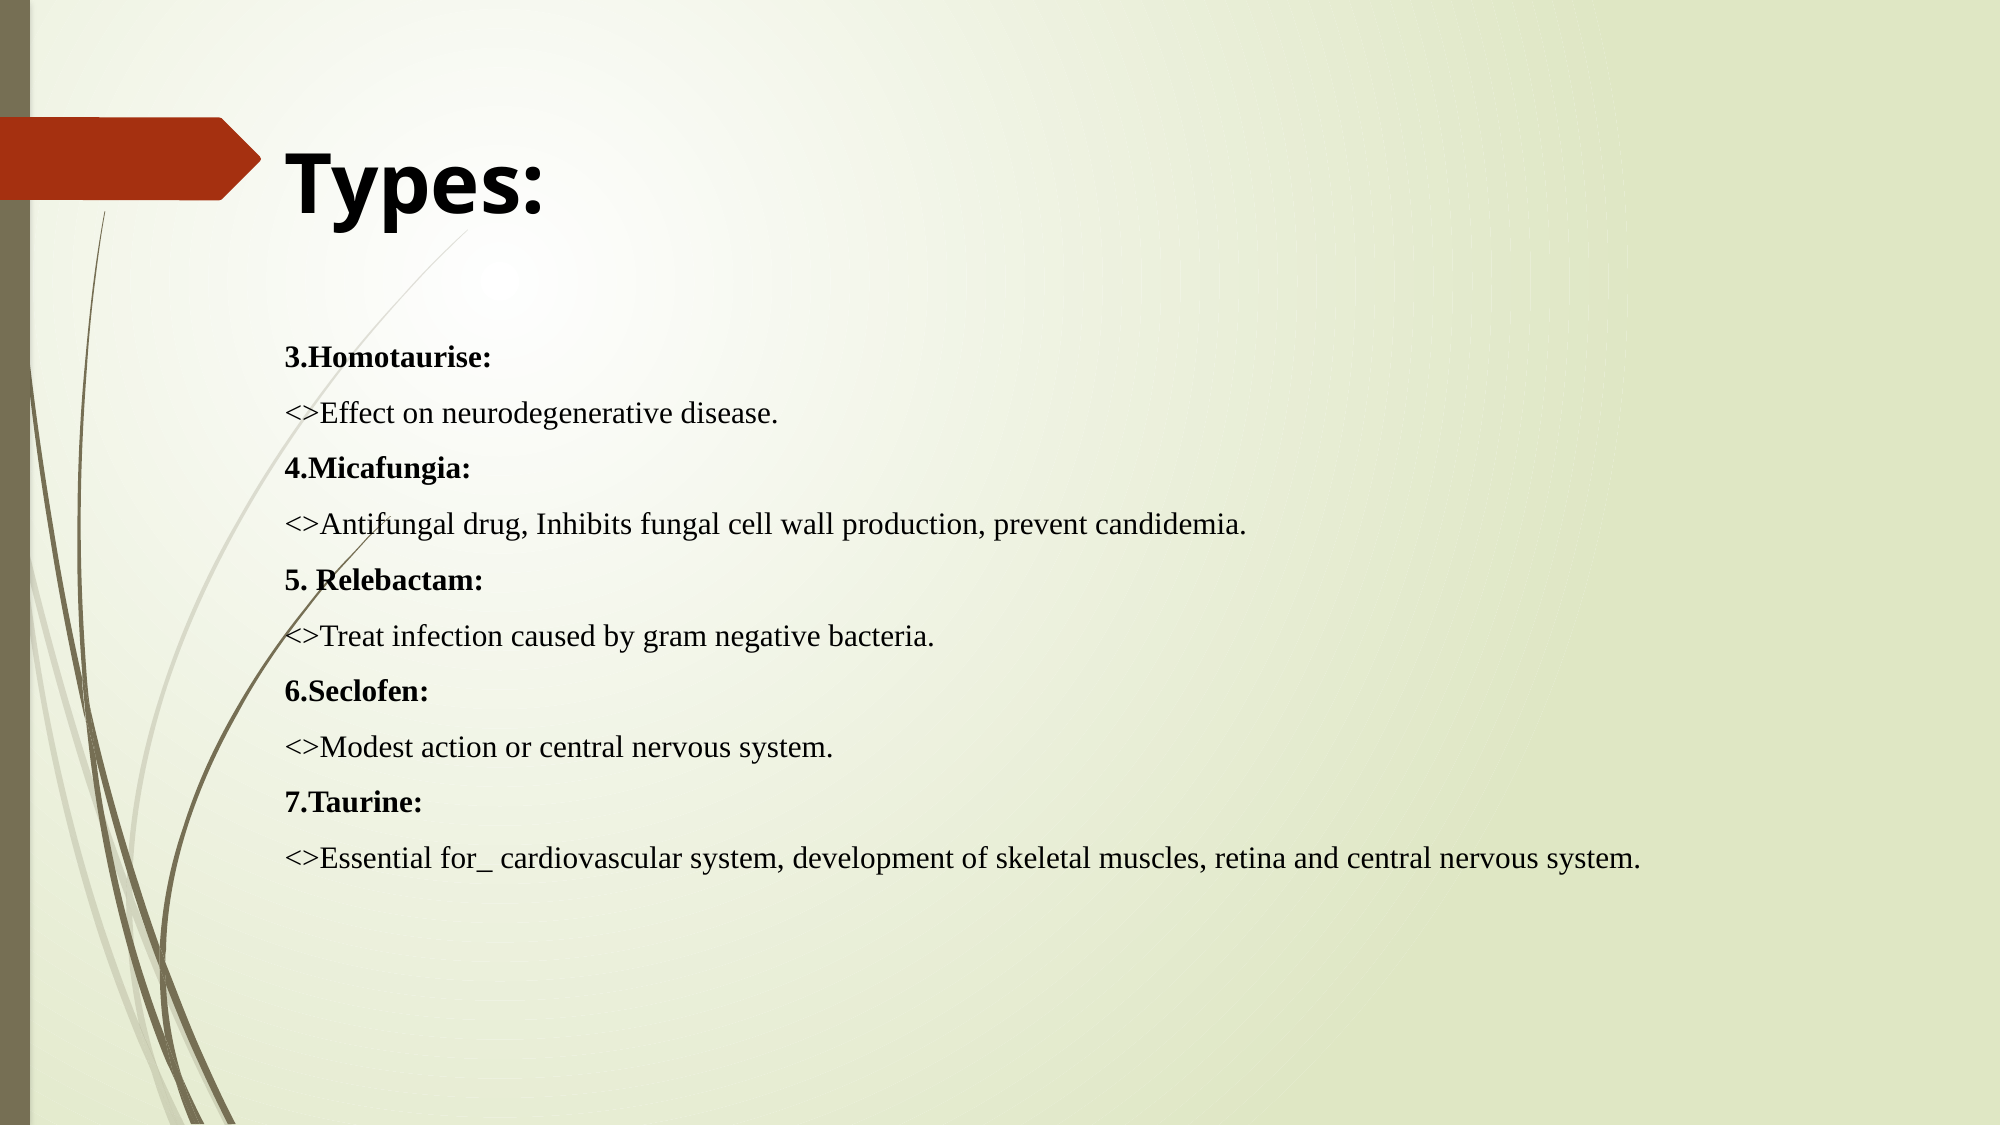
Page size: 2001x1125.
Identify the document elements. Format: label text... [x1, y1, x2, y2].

list 3.Homotaurise: <>Effect on neurodegenerative disease. 4.Micafungia: <>Antifungal drug, Inhibits fungal cell wall production, prevent candidemia. 5. Relebactam: <>Treat infection caused by gram negative bacteria. 6.Seclofen: <>Modest action or central nervous system. 7.Taurine: <>Essential for_ cardiovascular system, development of skeletal muscles, retina and central nervous system. [269, 290, 1995, 1093]
title Types: [269, 122, 618, 258]
